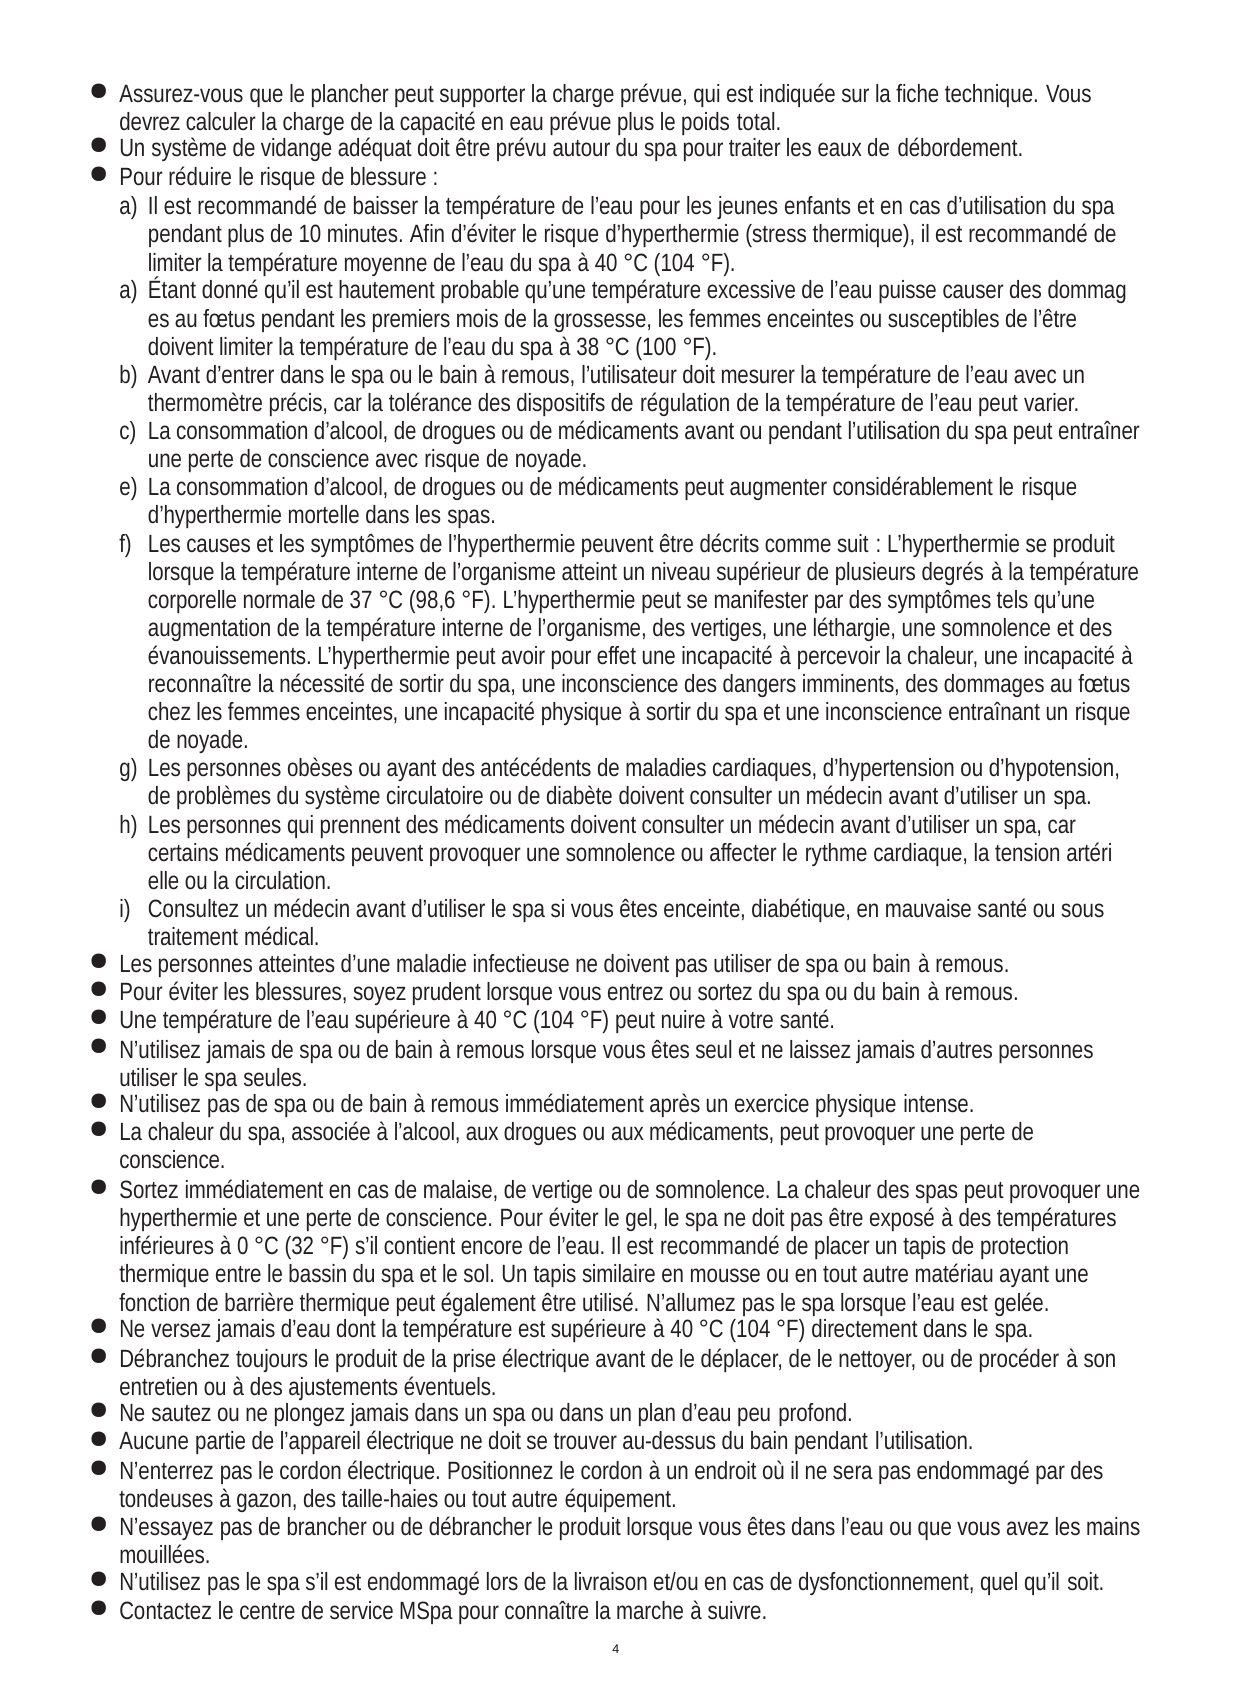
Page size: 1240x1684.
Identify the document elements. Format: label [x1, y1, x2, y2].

text_box [86, 74, 1151, 1625]
text_box [608, 1639, 634, 1657]
